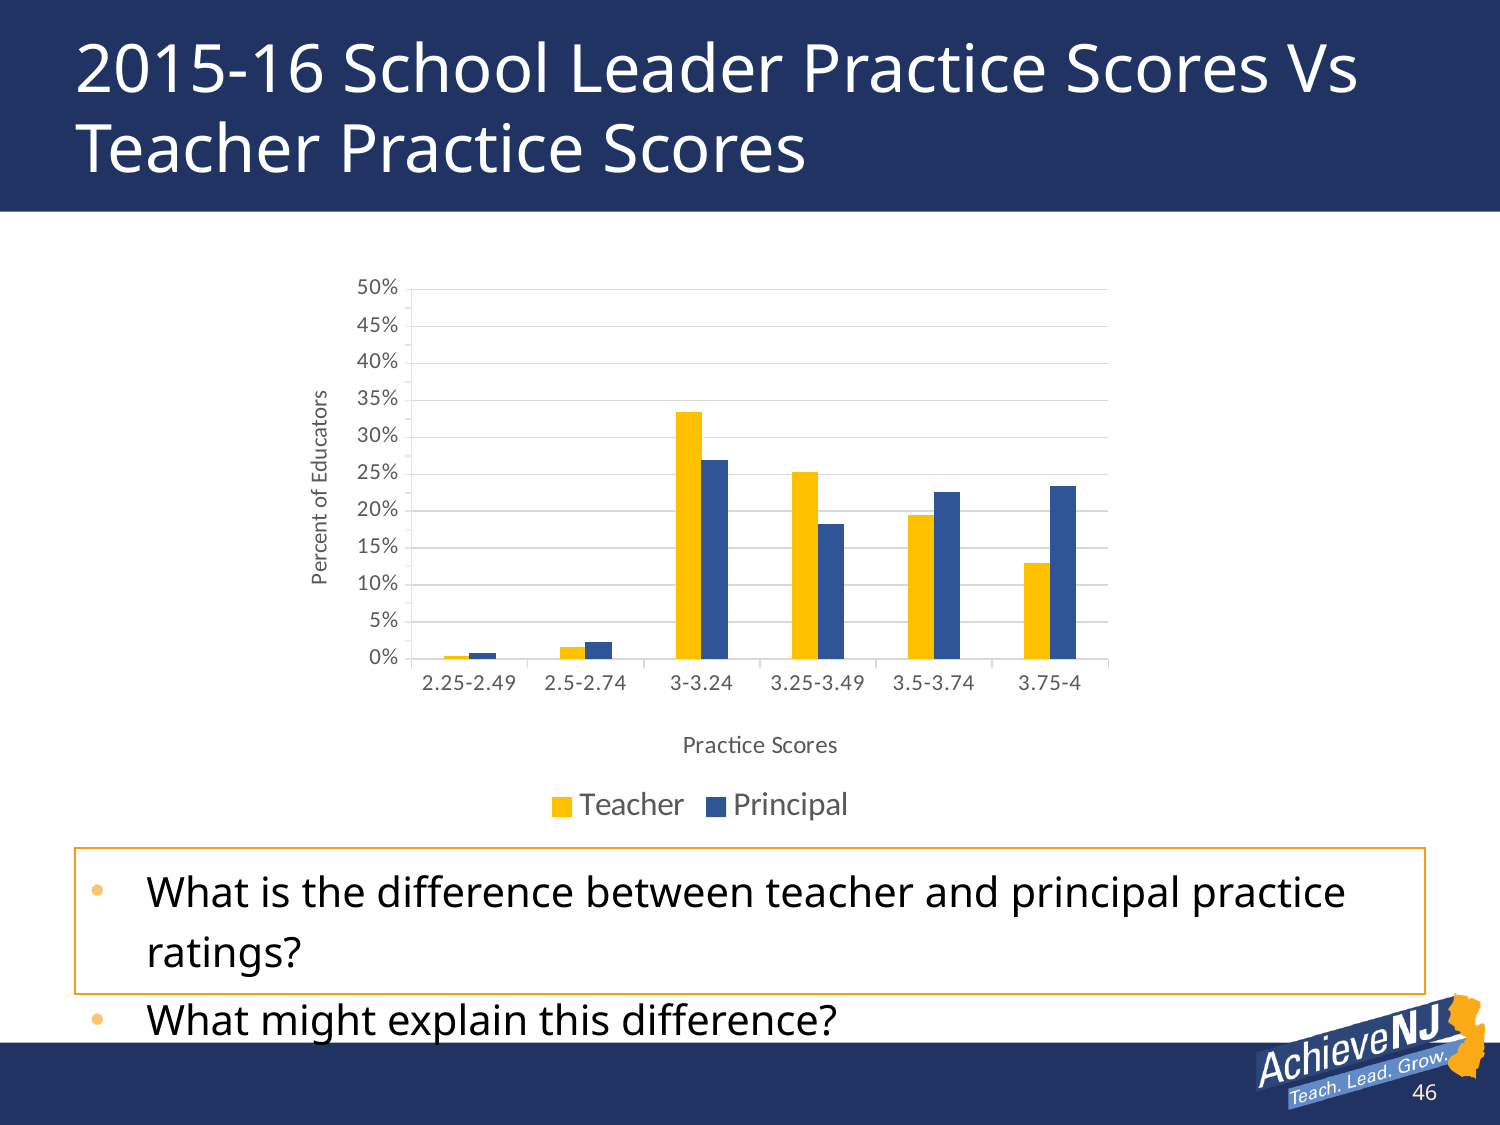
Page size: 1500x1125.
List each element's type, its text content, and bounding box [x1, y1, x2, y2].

list What is the difference between teacher and principal practice ratings? What might explain this difference? [74, 847, 1426, 995]
chart [275, 266, 1126, 831]
title 2015-16 School Leader Practice Scores Vs Teacher Practice Scores [0, 0, 1500, 212]
picture [1247, 993, 1485, 1110]
